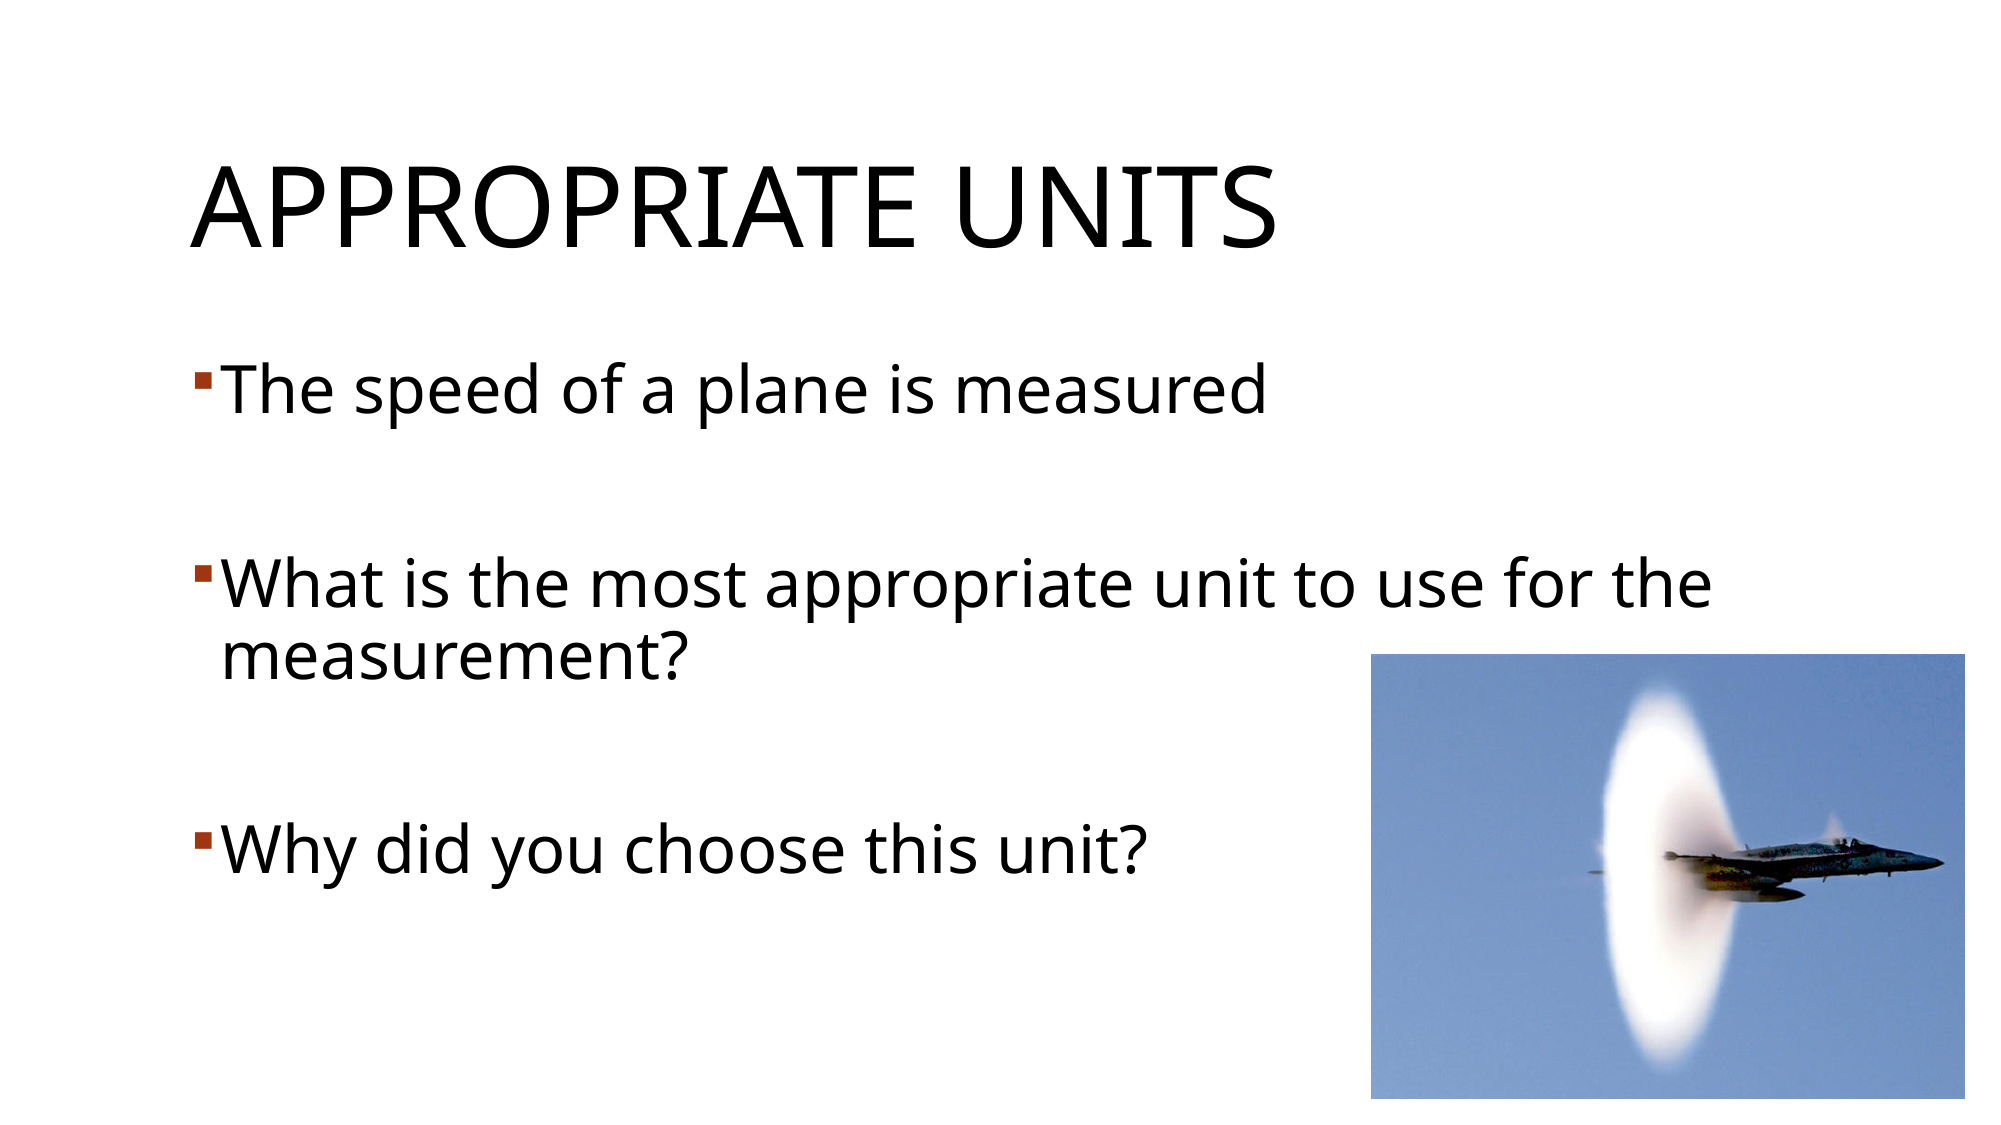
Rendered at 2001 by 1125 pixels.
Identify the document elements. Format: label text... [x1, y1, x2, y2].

picture [1371, 654, 1965, 1099]
list The speed of a plane is measured What is the most appropriate unit to use for the measurement? Why did you choose this unit? [175, 348, 1826, 1013]
title Appropriate units [175, 79, 1826, 344]
